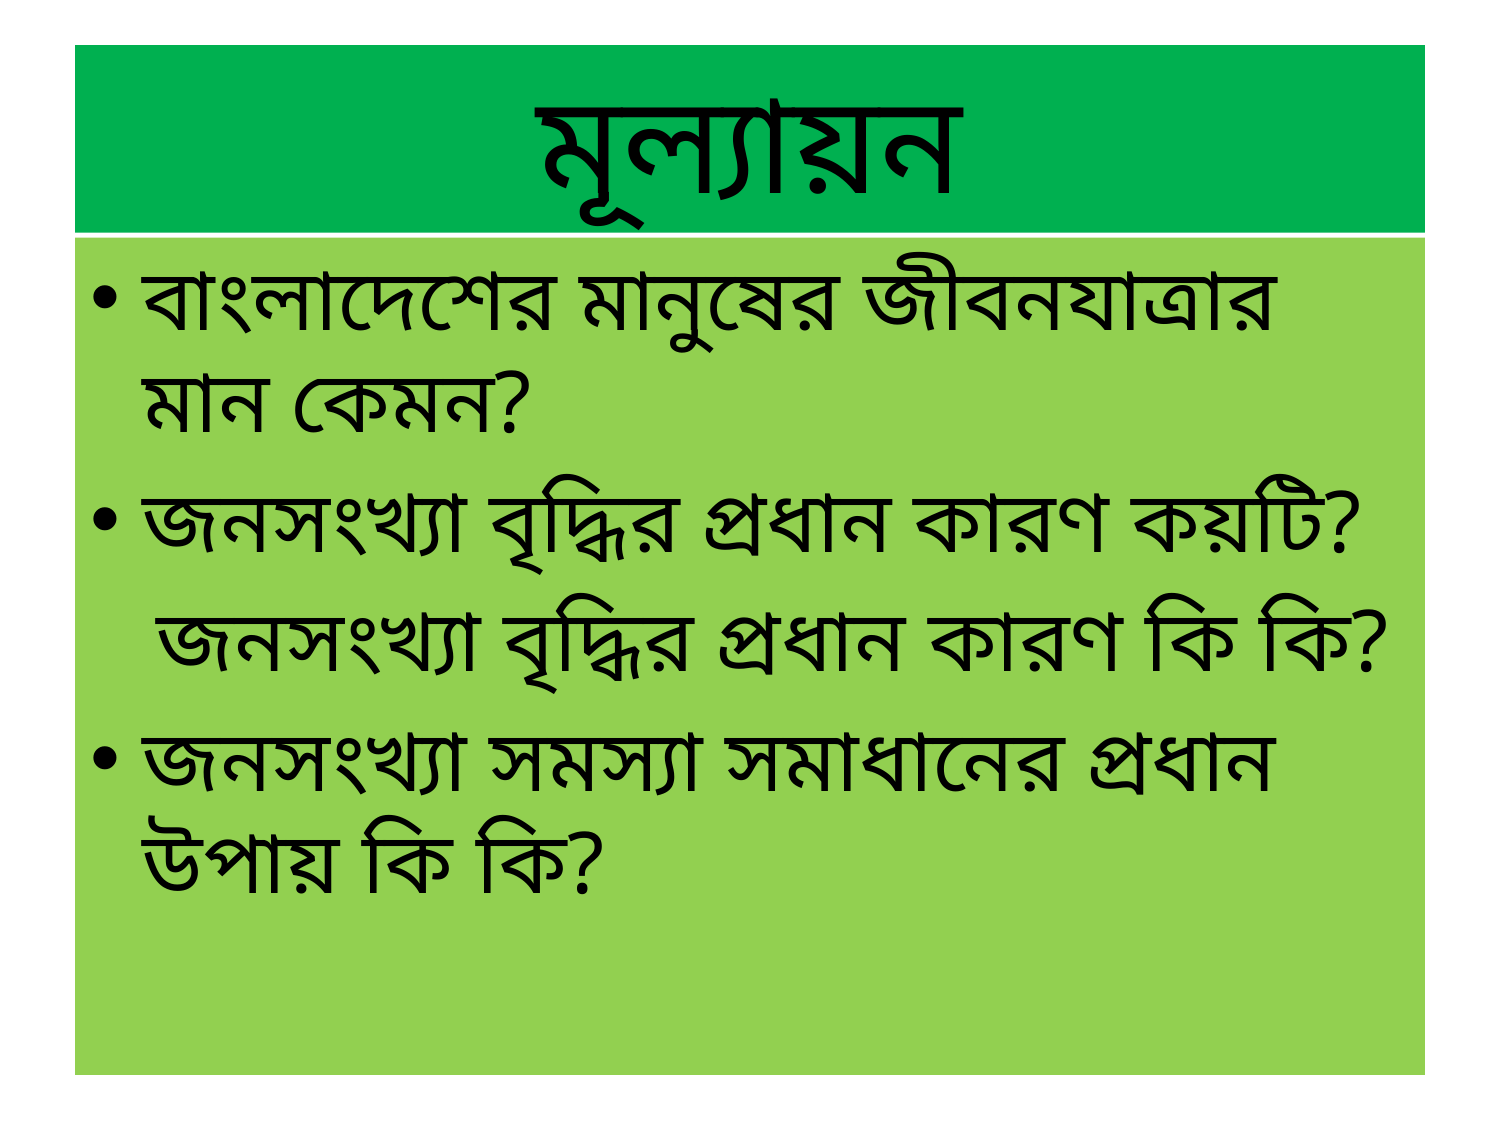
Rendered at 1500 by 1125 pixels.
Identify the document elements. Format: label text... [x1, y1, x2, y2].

list বাংলাদেশের মানুষের জীবনযাত্রার মান কেমন? জনসংখ্যা বৃদ্ধির প্রধান কারণ কয়টি? জনসংখ্যা বৃদ্ধির প্রধান কারণ কি কি? জনসংখ্যা সমস্যা সমাধানের প্রধান উপায় কি কি? [75, 237, 1425, 1075]
title মূল্যায়ন [75, 45, 1425, 233]
